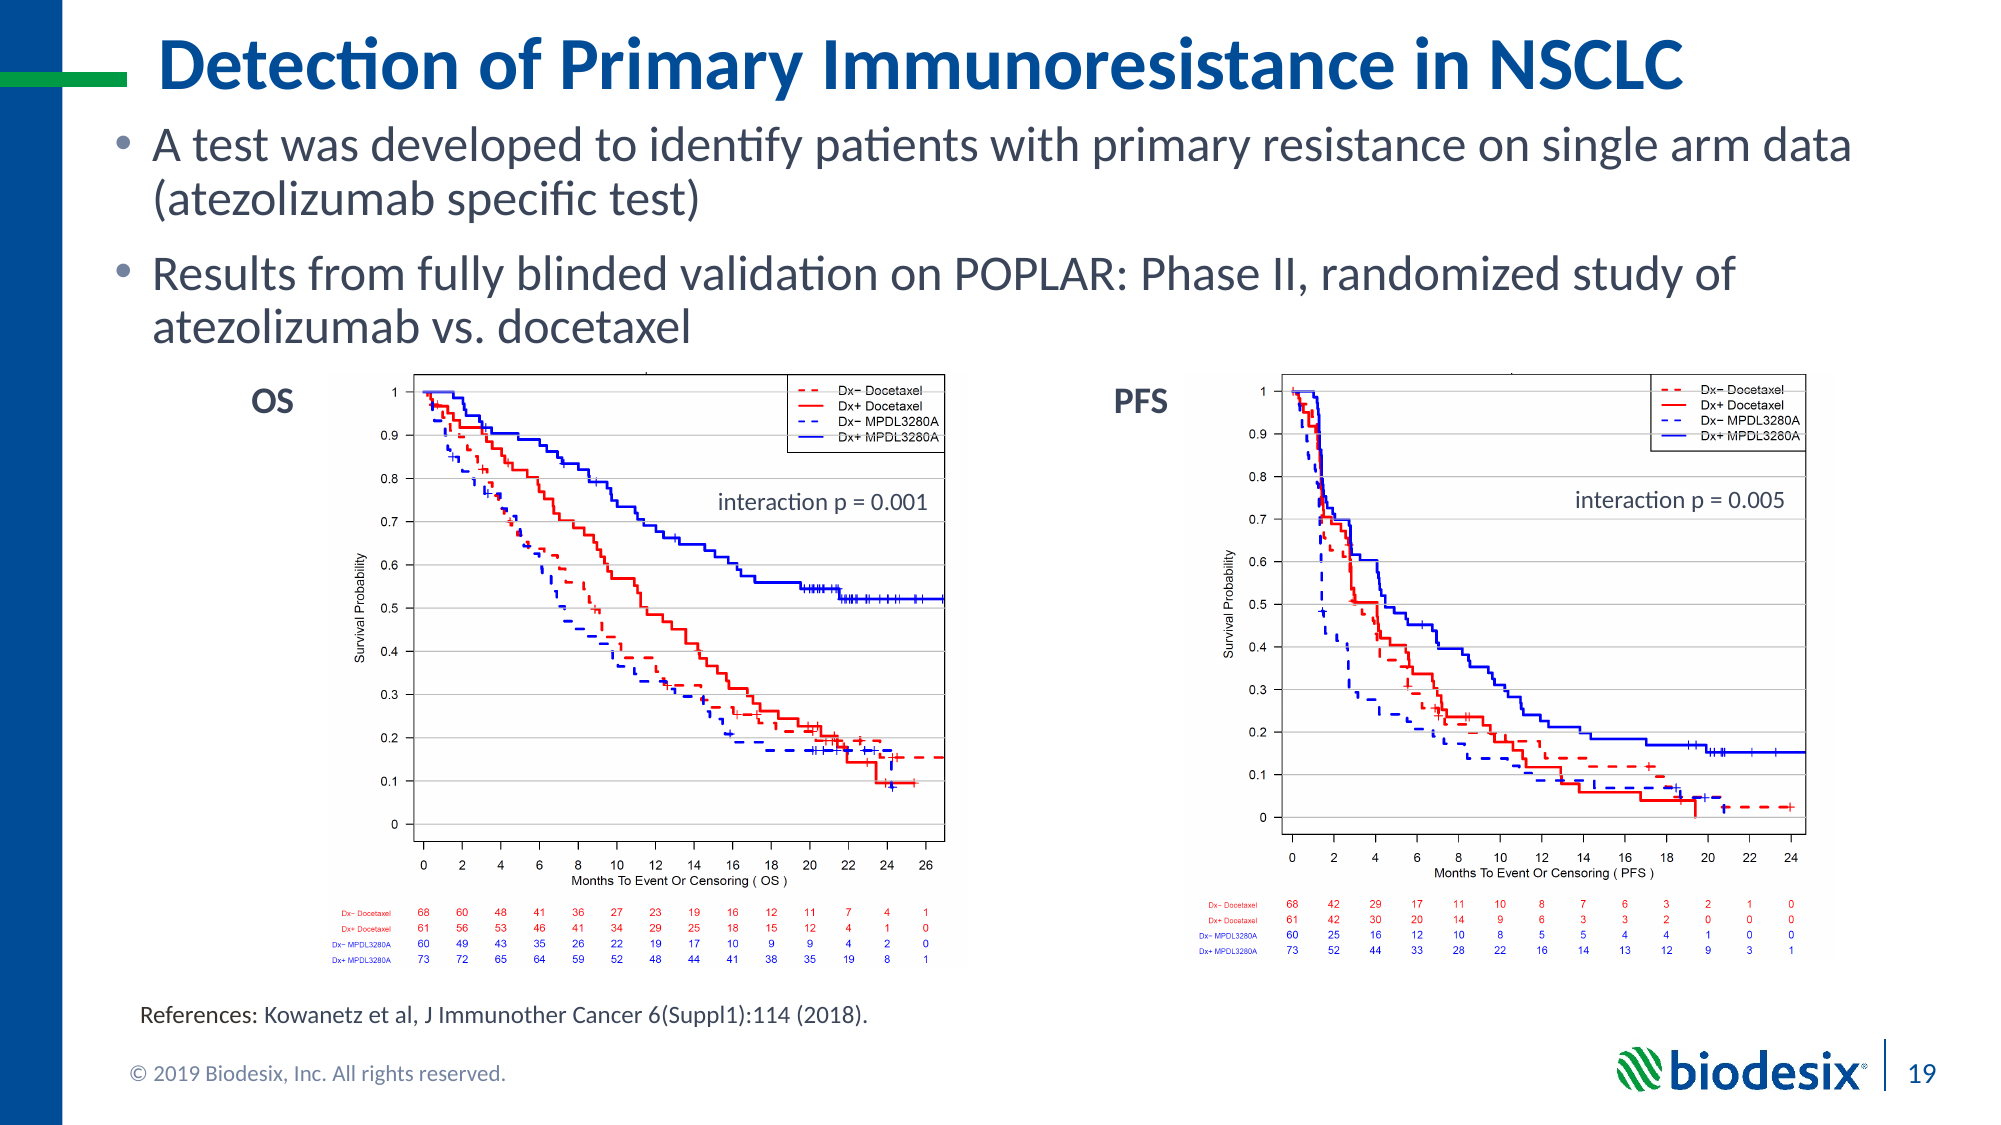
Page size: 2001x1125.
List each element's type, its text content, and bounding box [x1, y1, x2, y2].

picture [1610, 1026, 1872, 1111]
text_box A test was developed to identify patients with primary resistance on single arm data (atezolizumab specific test) Results from fully blinded validation on POPLAR: Phase II, randomized study of atezolizumab vs. docetaxel [99, 110, 1900, 203]
text_box OS [236, 368, 310, 429]
text_box Detection of Primary Immunoresistance in NSCLC [143, 17, 1944, 143]
text_box References: Kowanetz et al, J Immunother Cancer 6(Suppl1):114 (2018). [125, 991, 1504, 1037]
text_box PFS [1099, 368, 1184, 429]
picture [327, 371, 968, 969]
picture [1183, 373, 1836, 960]
